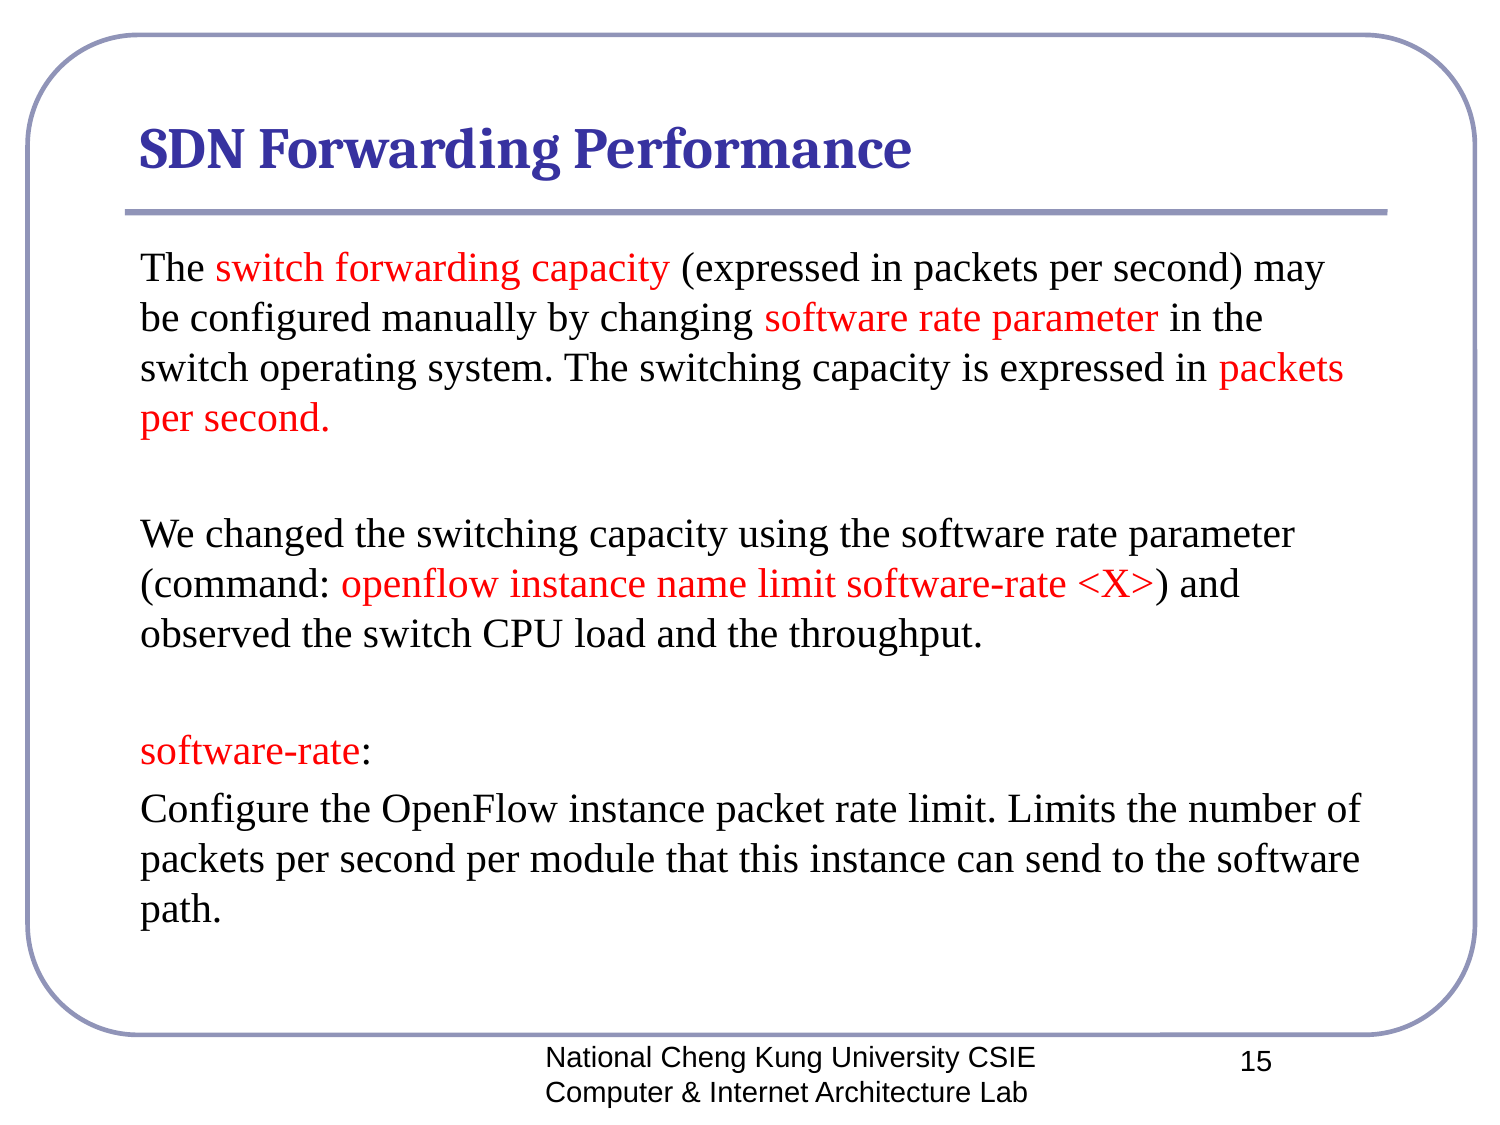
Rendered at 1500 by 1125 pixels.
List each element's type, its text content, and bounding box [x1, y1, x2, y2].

list The switch forwarding capacity (expressed in packets per second) may be configured manually by changing software rate parameter in the switch operating system. The switching capacity is expressed in packets per second. We changed the switching capacity using the software rate parameter (command: openflow instance name limit software-rate <X>) and observed the switch CPU load and the throughput. software-rate: Configure the OpenFlow instance packet rate limit. Limits the number of packets per second per module that this instance can send to the software path. [125, 231, 1388, 975]
footer National Cheng Kung University CSIE Computer & Internet Architecture Lab [466, 1030, 1117, 1107]
slide_number 15 [1124, 1034, 1388, 1111]
title SDN Forwarding Performance [125, 90, 1459, 188]
